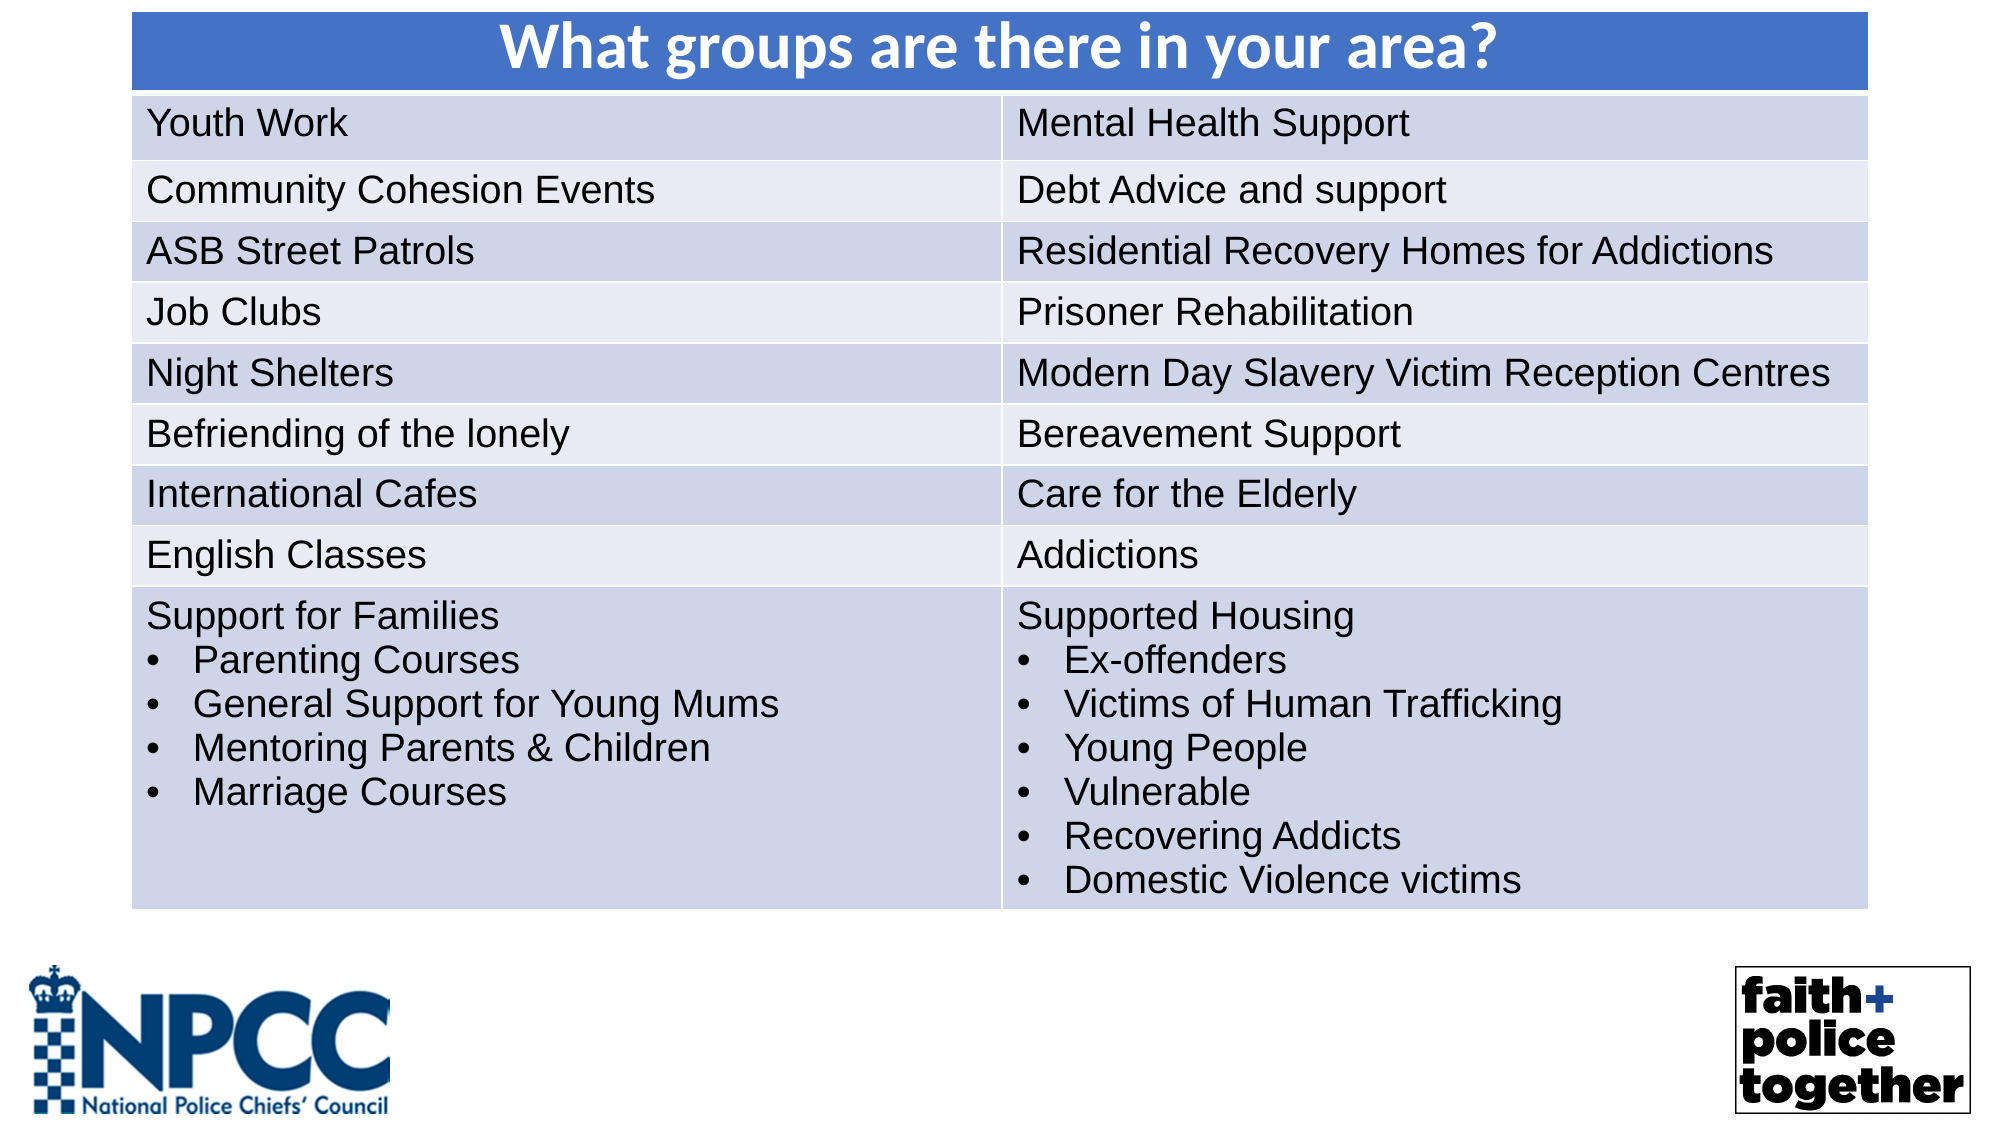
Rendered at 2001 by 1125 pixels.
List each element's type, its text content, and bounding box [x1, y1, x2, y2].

table_cell Prisoner Rehabilitation [1003, 283, 1868, 342]
table_cell Support for Families Parenting Courses General Support for Young Mums Mentoring Parents & Children Marriage Courses [132, 587, 1001, 909]
table_cell Supported Housing Ex-offenders Victims of Human Trafficking Young People Vulnerable Recovering Addicts Domestic Violence victims [1003, 587, 1868, 909]
table_cell ASB Street Patrols [132, 222, 1001, 281]
table_cell English Classes [132, 526, 1001, 585]
table_cell Night Shelters [132, 344, 1001, 403]
table_cell Modern Day Slavery Victim Reception Centres [1003, 344, 1868, 403]
picture [29, 965, 390, 1114]
table_cell Care for the Elderly [1003, 466, 1868, 525]
table_cell Debt Advice and support [1003, 161, 1868, 221]
table_header What groups are there in your area? [132, 12, 1868, 90]
table_cell Community Cohesion Events [132, 161, 1001, 221]
table_cell Job Clubs [132, 283, 1001, 342]
table_cell Befriending of the lonely [132, 405, 1001, 464]
table_cell Bereavement Support [1003, 405, 1868, 464]
table_cell Addictions [1003, 526, 1868, 585]
table_cell International Cafes [132, 466, 1001, 525]
table_cell Mental Health Support [1003, 96, 1868, 160]
picture [1735, 966, 1971, 1114]
table_cell Youth Work [132, 96, 1001, 160]
table_cell Residential Recovery Homes for Addictions [1003, 222, 1868, 281]
